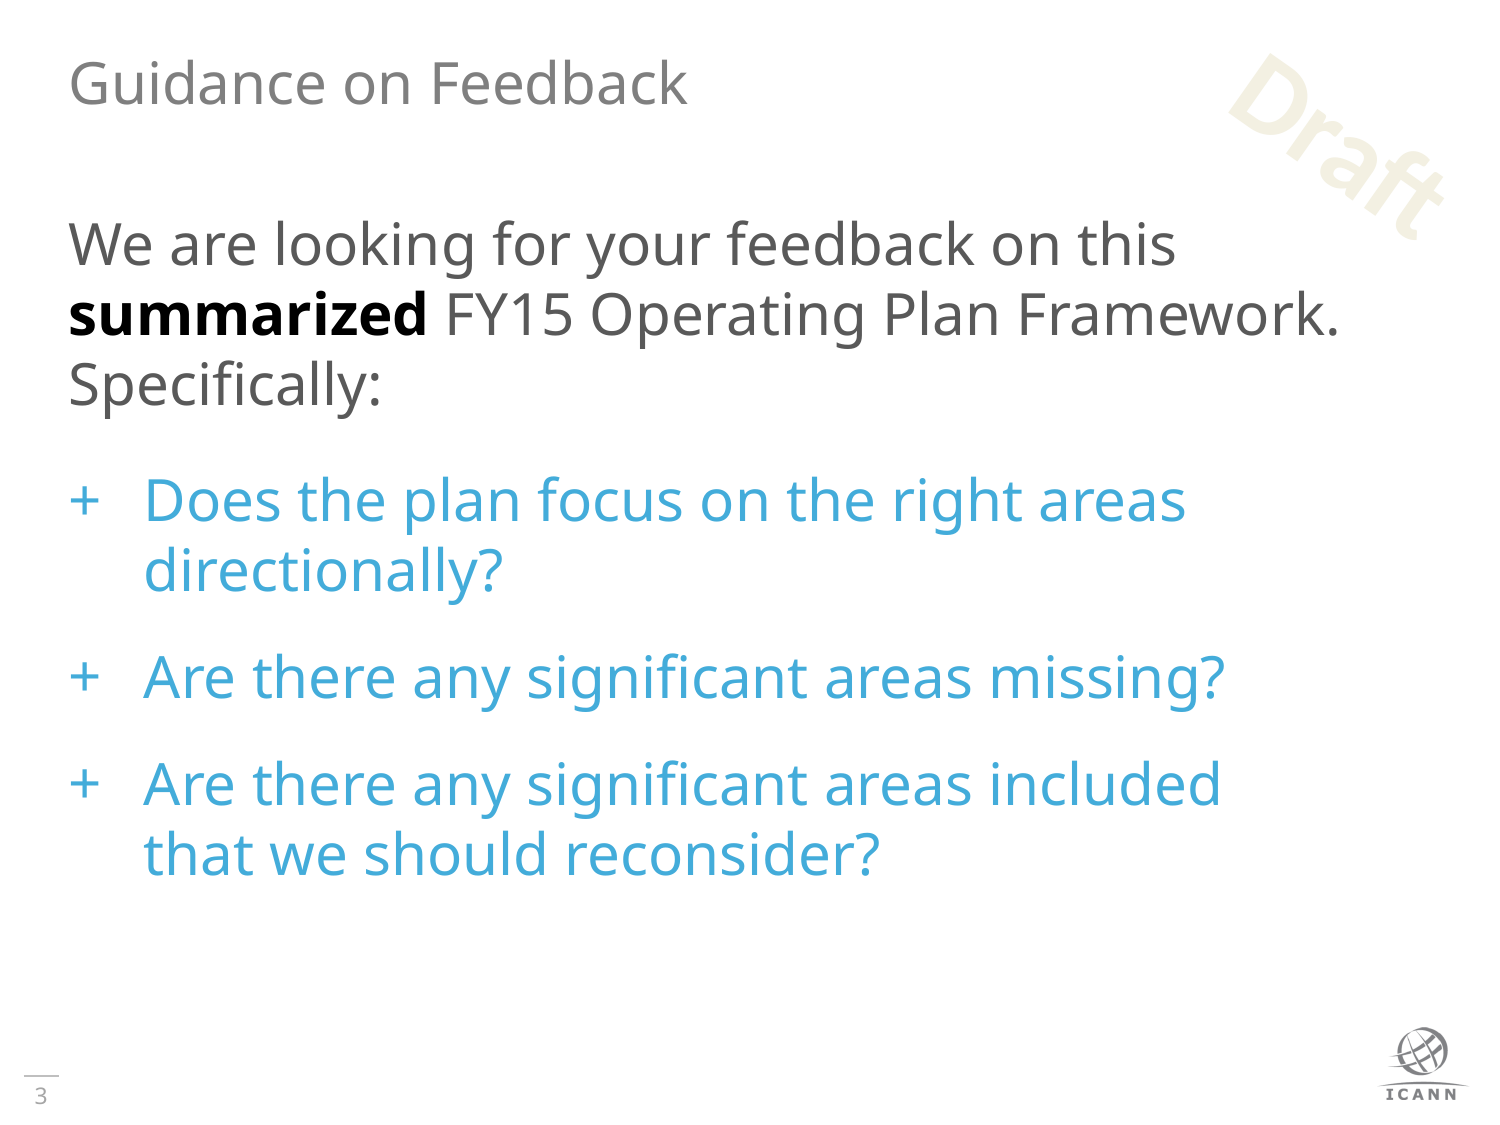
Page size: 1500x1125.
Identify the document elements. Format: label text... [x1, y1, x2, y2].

list We are looking for your feedback on this summarized FY15 Operating Plan Framework. Specifically: [54, 200, 1413, 433]
picture [1377, 1027, 1470, 1100]
list Does the plan focus on the right areas directionally? Are there any significant areas missing? Are there any significant areas included that we should reconsider? [54, 456, 1341, 1035]
title Guidance on Feedback [54, 52, 1035, 125]
